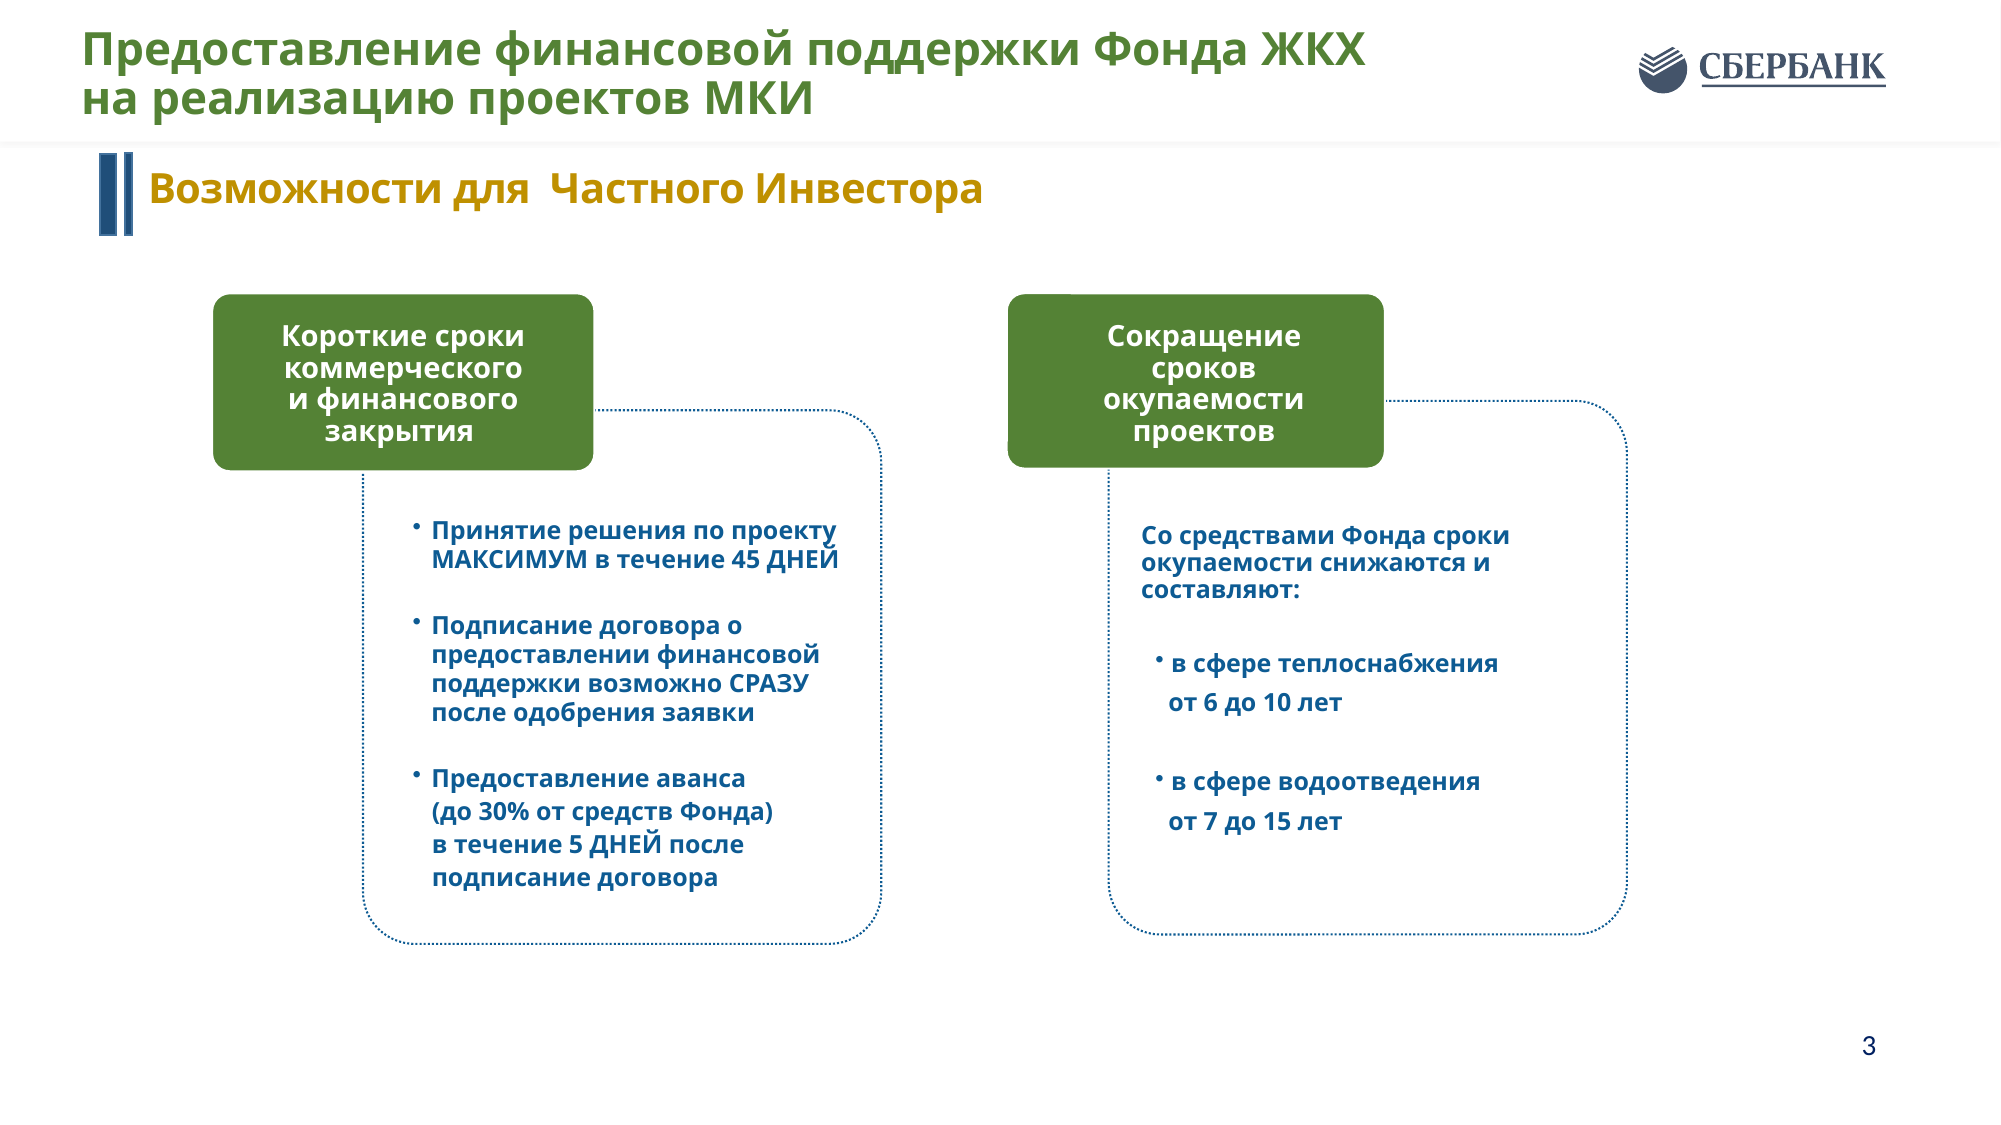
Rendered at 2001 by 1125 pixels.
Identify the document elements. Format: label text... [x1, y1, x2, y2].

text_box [362, 410, 886, 944]
text_box Предоставление финансовой поддержки Фонда ЖКХ на реализацию проектов МКИ [66, 4, 1544, 146]
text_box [100, 153, 1340, 245]
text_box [1006, 293, 1385, 469]
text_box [212, 293, 595, 472]
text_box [1108, 400, 1627, 935]
text_box 3 [1786, 1022, 1952, 1083]
